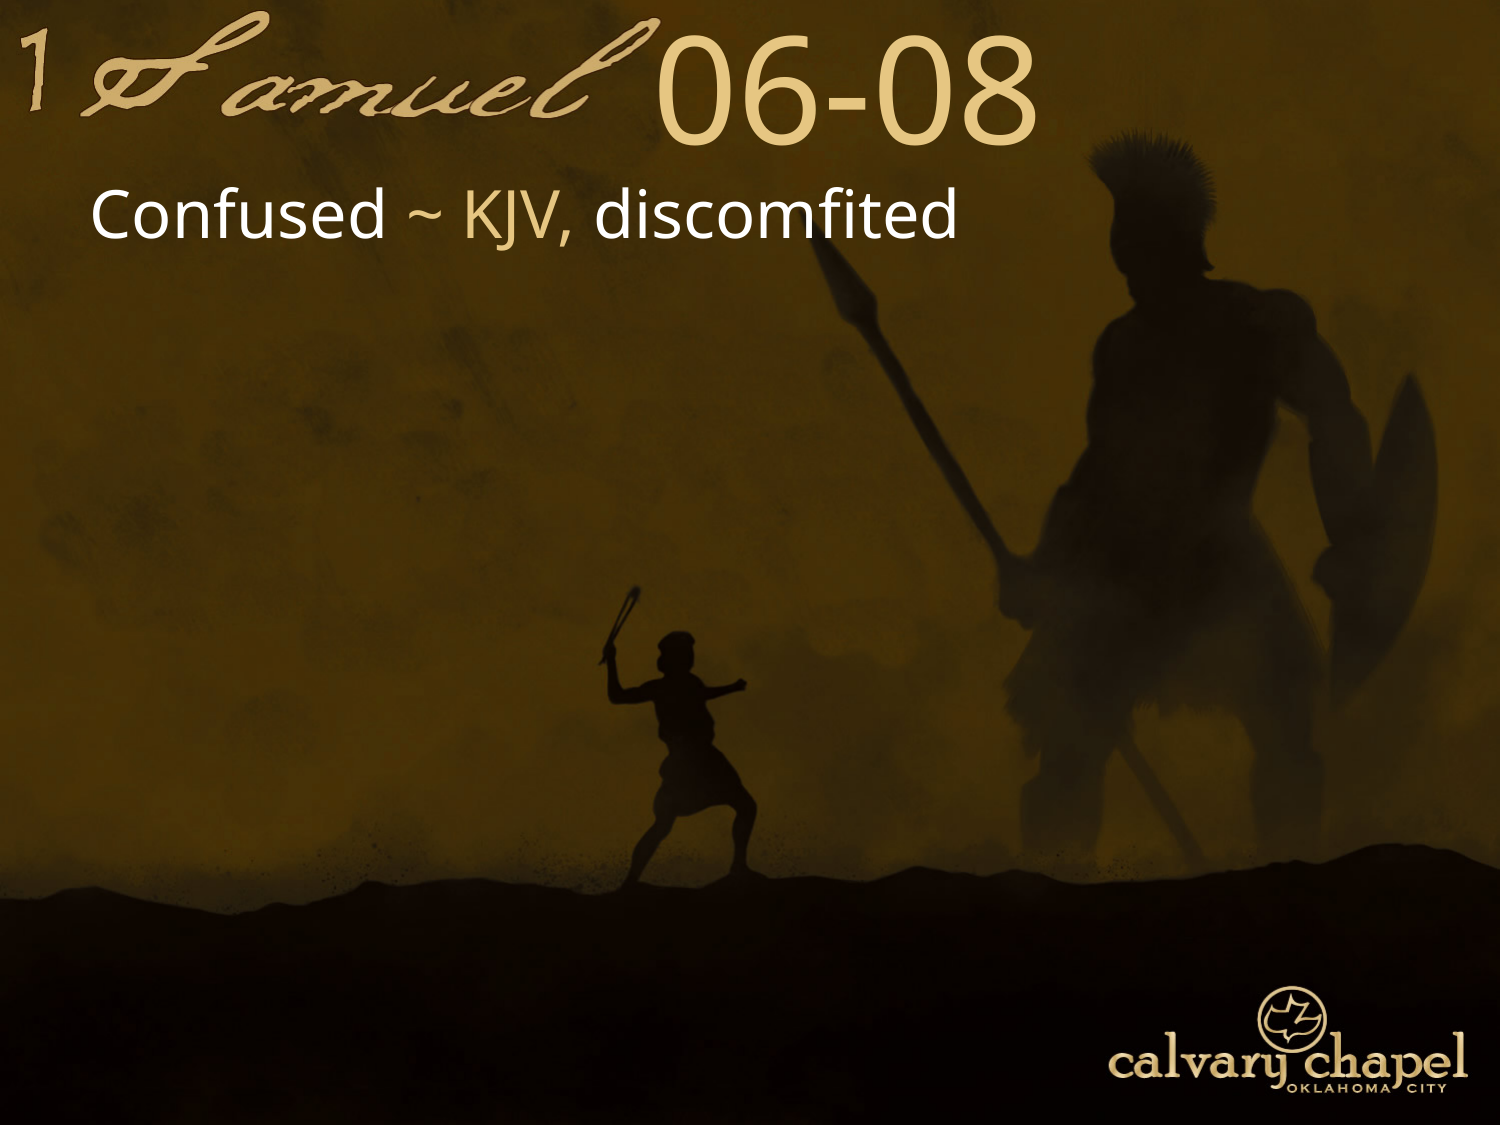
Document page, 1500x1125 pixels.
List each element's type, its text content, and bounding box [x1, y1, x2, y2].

picture [0, 0, 1500, 1125]
text_box Confused ~ KJV, discomfited [75, 163, 1439, 259]
text_box 06-08 [637, 0, 1450, 183]
